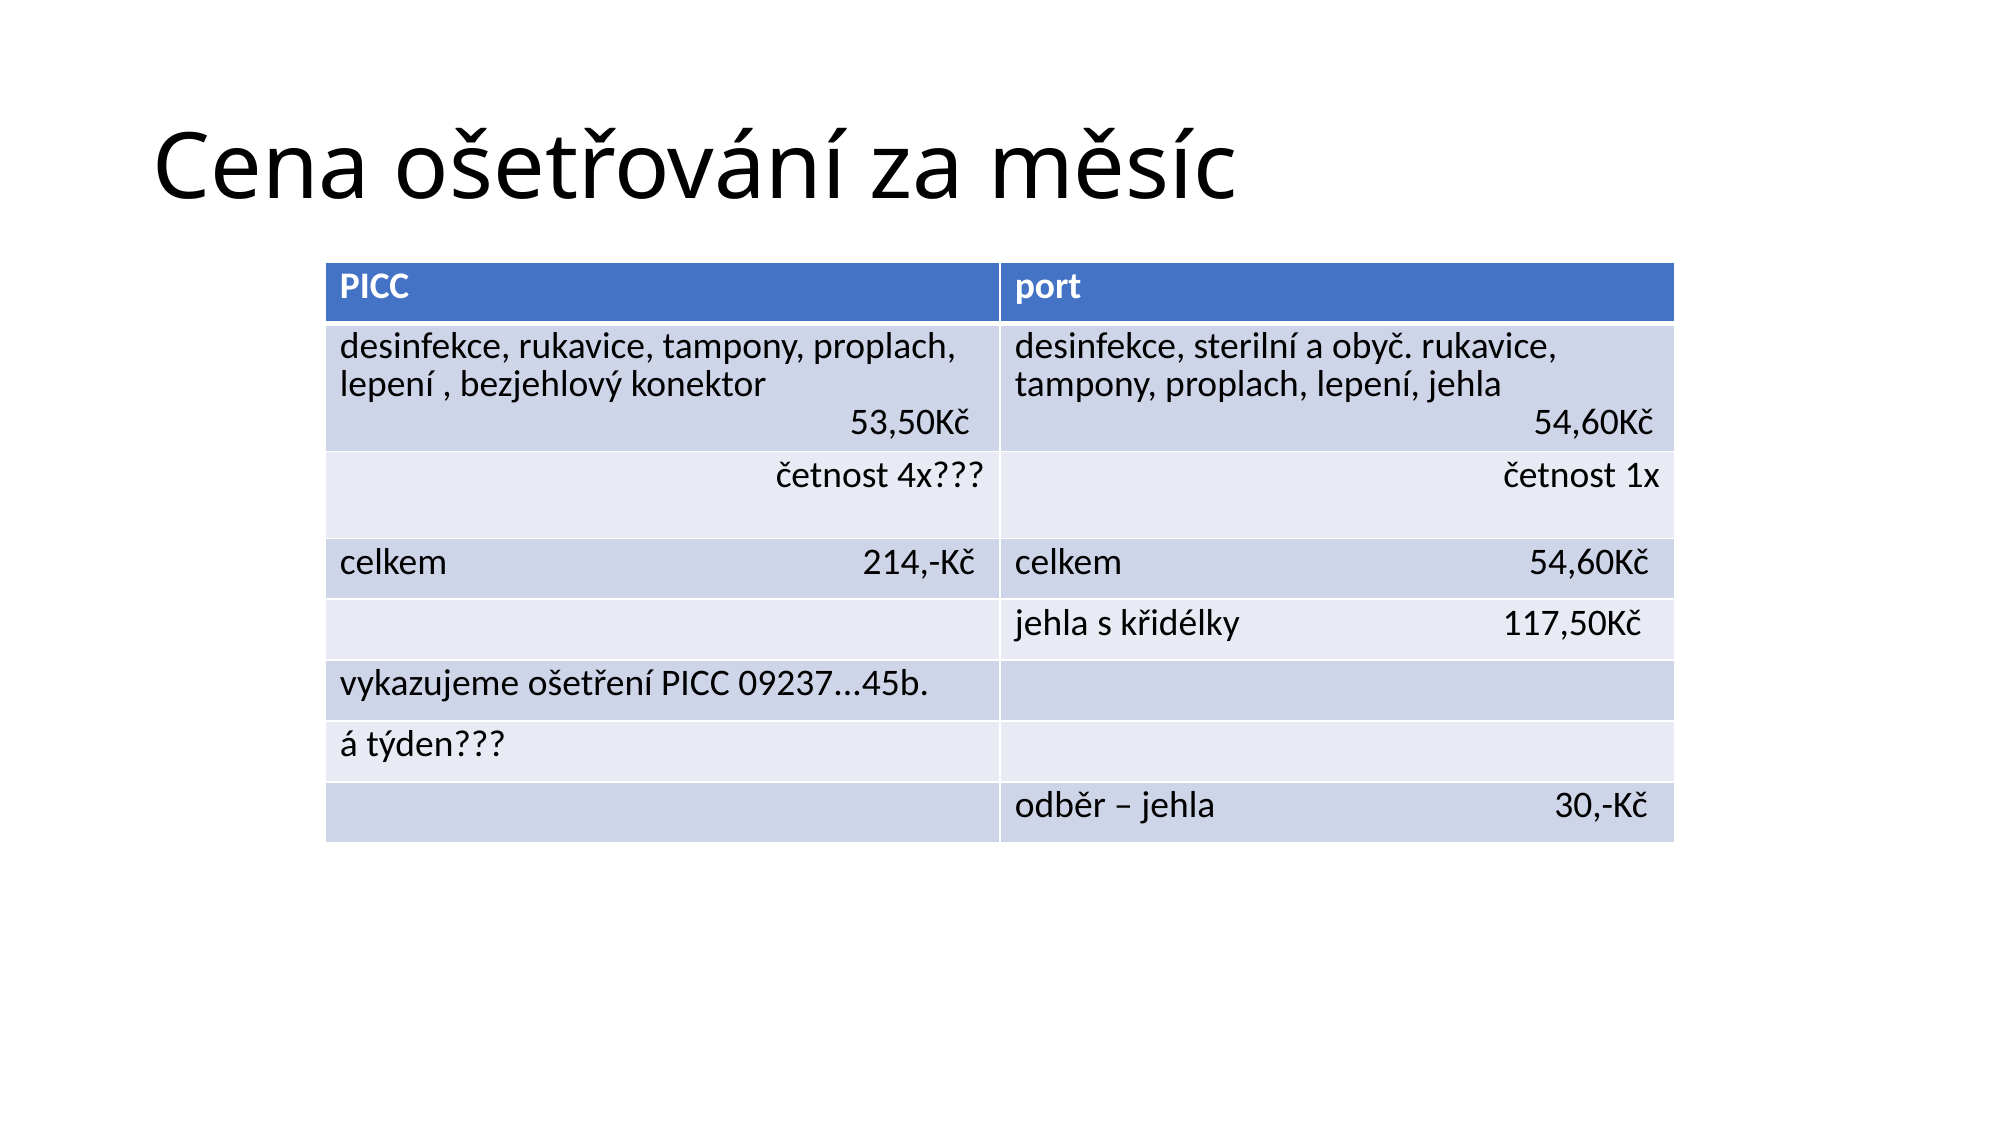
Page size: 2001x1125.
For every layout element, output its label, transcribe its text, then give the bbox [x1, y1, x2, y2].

table_cell četnost 4x??? [326, 452, 999, 538]
table_cell četnost 1x [1001, 452, 1674, 538]
table_cell odběr – jehla 30,-Kč [1001, 783, 1674, 842]
table_cell [326, 600, 999, 659]
table_cell [1001, 722, 1674, 781]
table_cell vykazujeme ošetření PICC 09237...45b. [326, 661, 999, 720]
table_cell desinfekce, sterilní a obyč. rukavice, tampony, proplach, lepení, jehla 54,60Kč [1001, 326, 1674, 451]
table_cell jehla s křidélky 117,50Kč [1001, 600, 1674, 659]
table_cell á týden??? [326, 722, 999, 781]
table_cell desinfekce, rukavice, tampony, proplach, lepení , bezjehlový konektor 53,50Kč [326, 326, 999, 451]
table_cell celkem 214,-Kč [326, 539, 999, 598]
title Cena ošetřování za měsíc [137, 59, 1863, 278]
table_cell [326, 783, 999, 842]
table_header port [1001, 263, 1674, 321]
table_header PICC [326, 263, 999, 321]
table_cell [1001, 661, 1674, 720]
table_cell celkem 54,60Kč [1001, 539, 1674, 598]
